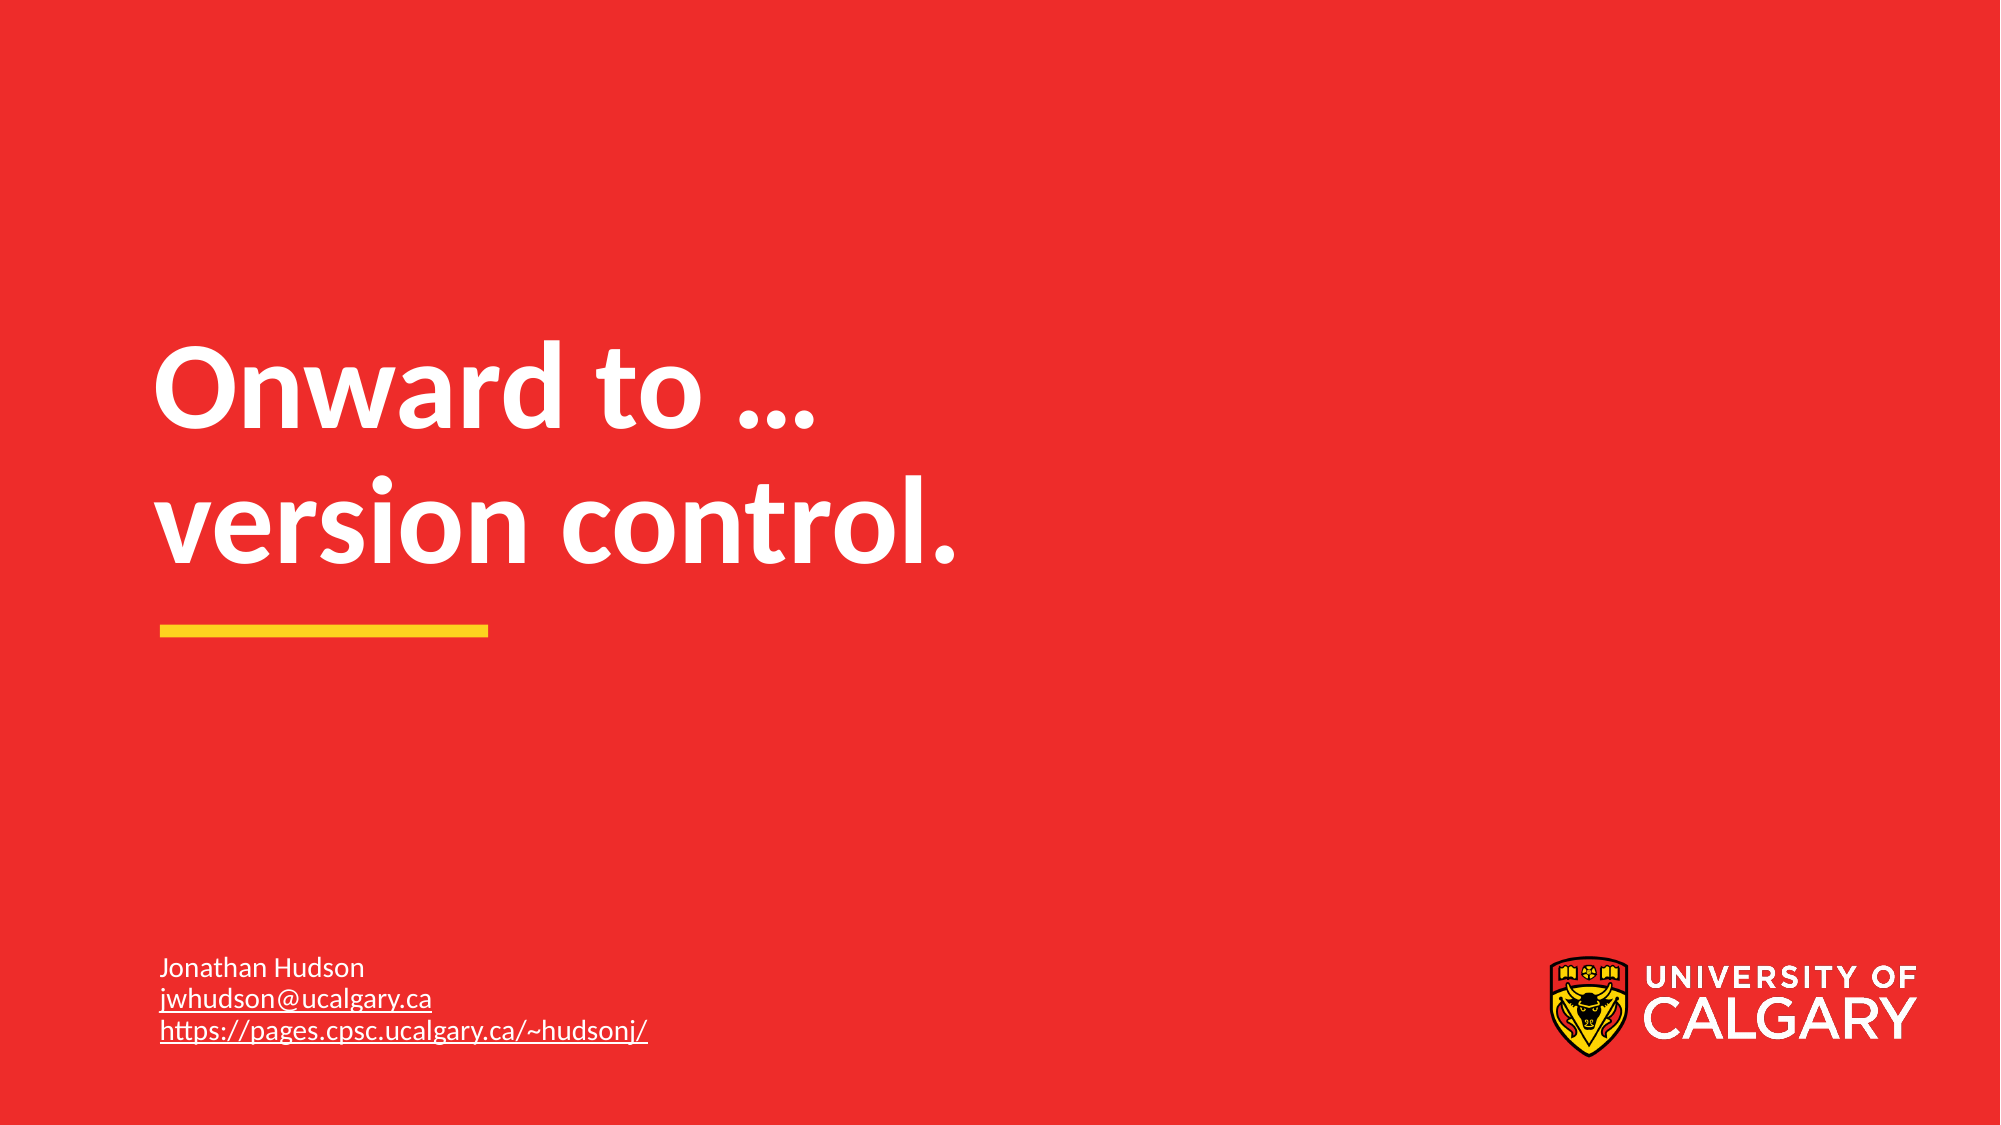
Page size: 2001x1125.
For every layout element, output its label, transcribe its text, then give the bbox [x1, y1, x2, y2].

title Onward to … version control. [138, 160, 1639, 598]
list Jonathan Hudson jwhudson@ucalgary.ca https://pages.cpsc.ucalgary.ca/~hudsonj/ [144, 898, 1366, 1055]
picture [1508, 924, 1958, 1080]
